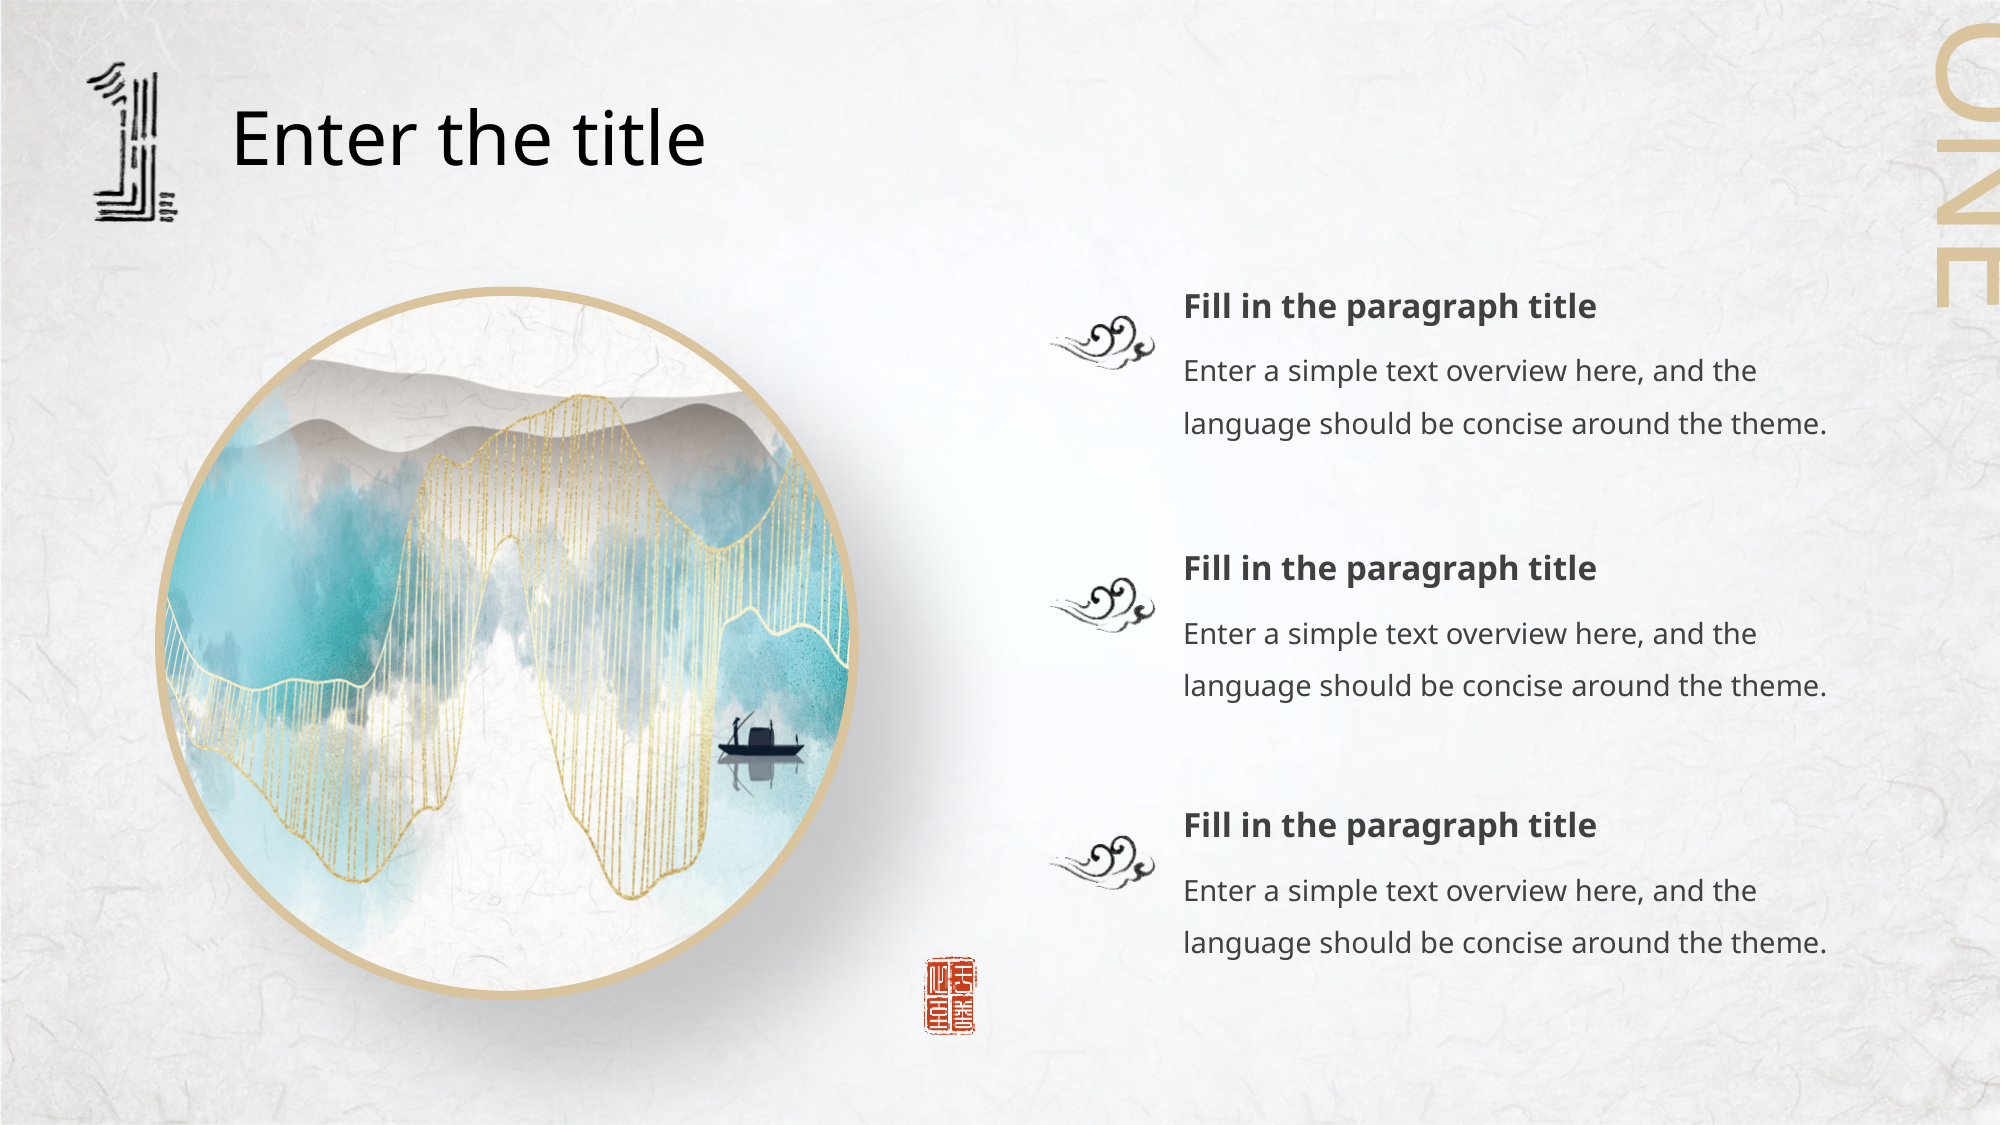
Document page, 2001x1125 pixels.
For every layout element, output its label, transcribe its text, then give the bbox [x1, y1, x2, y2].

text_box Fill in the paragraph title [1168, 277, 1841, 327]
text_box Fill in the paragraph title [1168, 540, 1841, 590]
text_box [158, 290, 856, 997]
text_box Fill in the paragraph title [1168, 797, 1841, 847]
text_box Enter a simple text overview here, and the language should be concise around the theme. [1168, 327, 1863, 448]
text_box Enter a simple text overview here, and the language should be concise around the theme. [1168, 590, 1863, 710]
text_box Enter a simple text overview here, and the language should be concise around the theme. [1168, 847, 1863, 967]
text_box Enter the title [209, 80, 775, 191]
text_box ONE [1882, 0, 2000, 444]
picture [0, 0, 2000, 1125]
